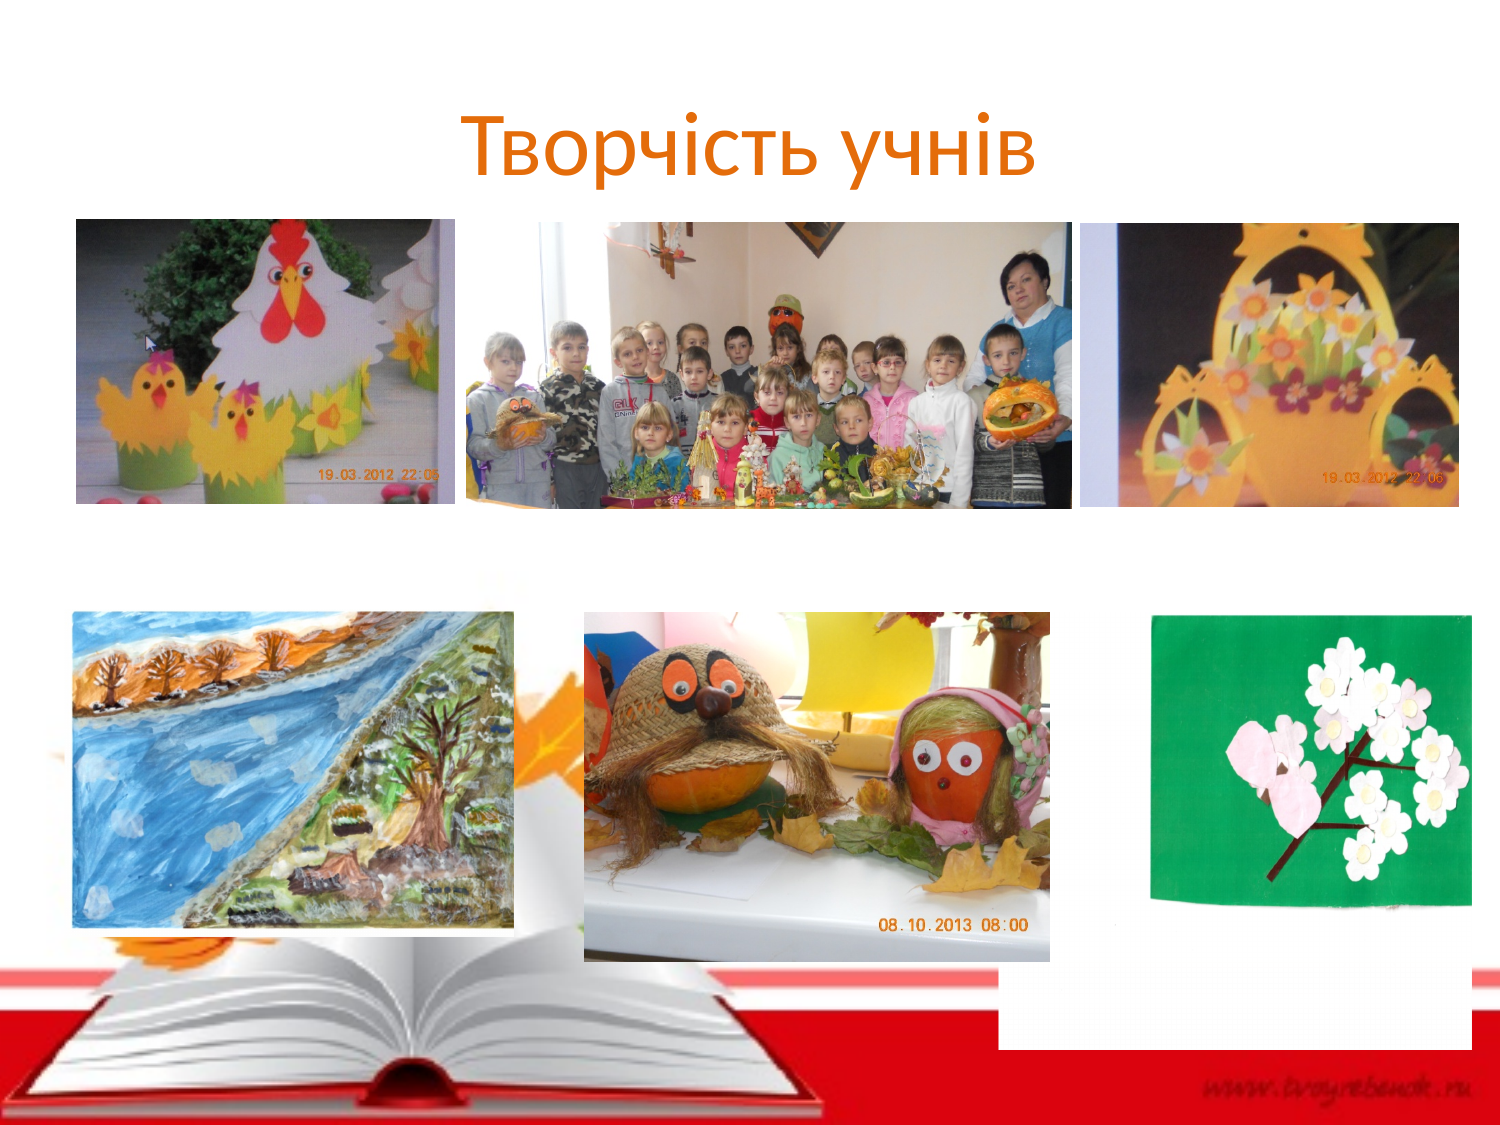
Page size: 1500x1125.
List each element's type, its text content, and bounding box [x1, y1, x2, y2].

picture [0, 0, 1500, 1125]
title Творчість учнів [75, 45, 1425, 233]
